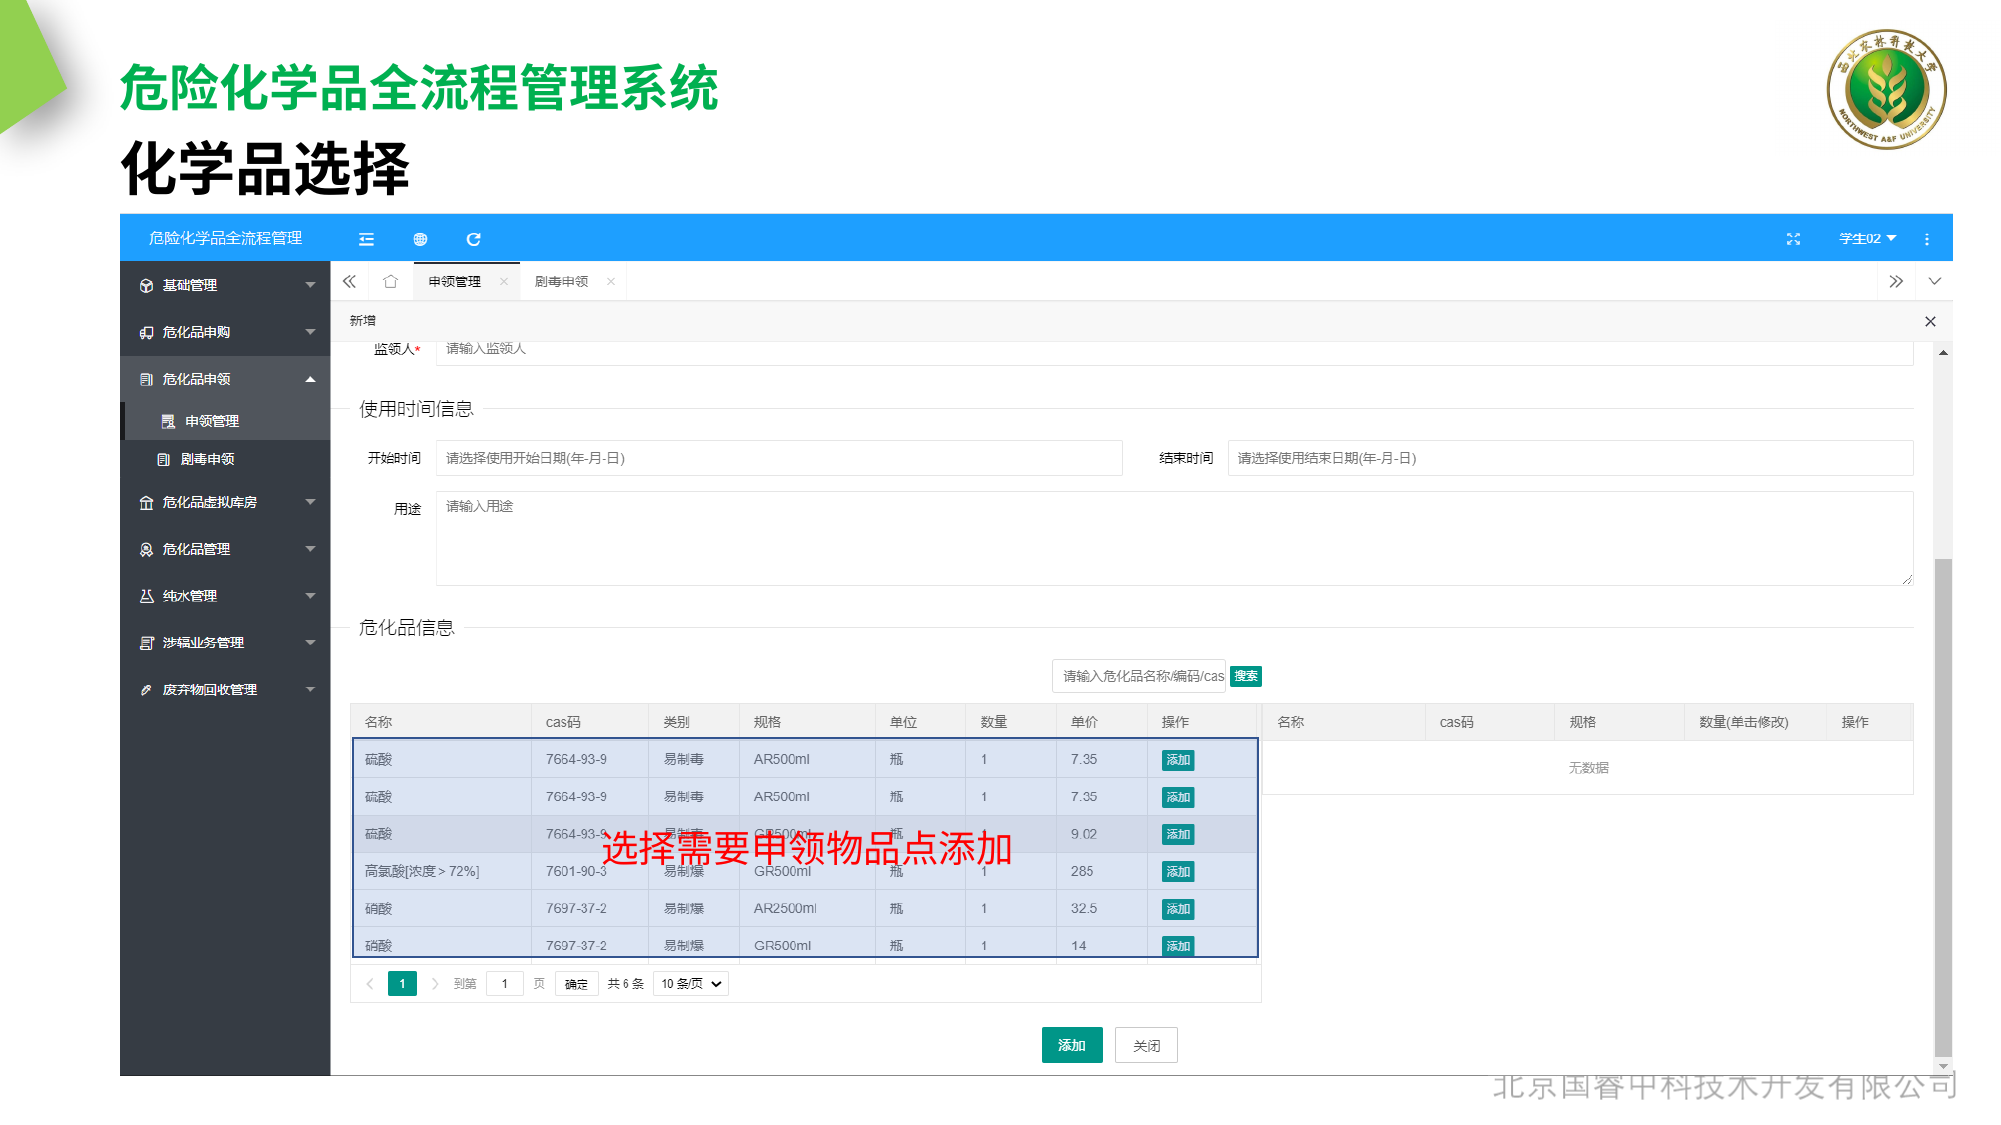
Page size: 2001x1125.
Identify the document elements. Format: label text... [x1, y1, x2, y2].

text_box 化学品选择 [104, 124, 692, 210]
picture [120, 213, 1980, 1125]
picture [1775, 20, 2000, 156]
